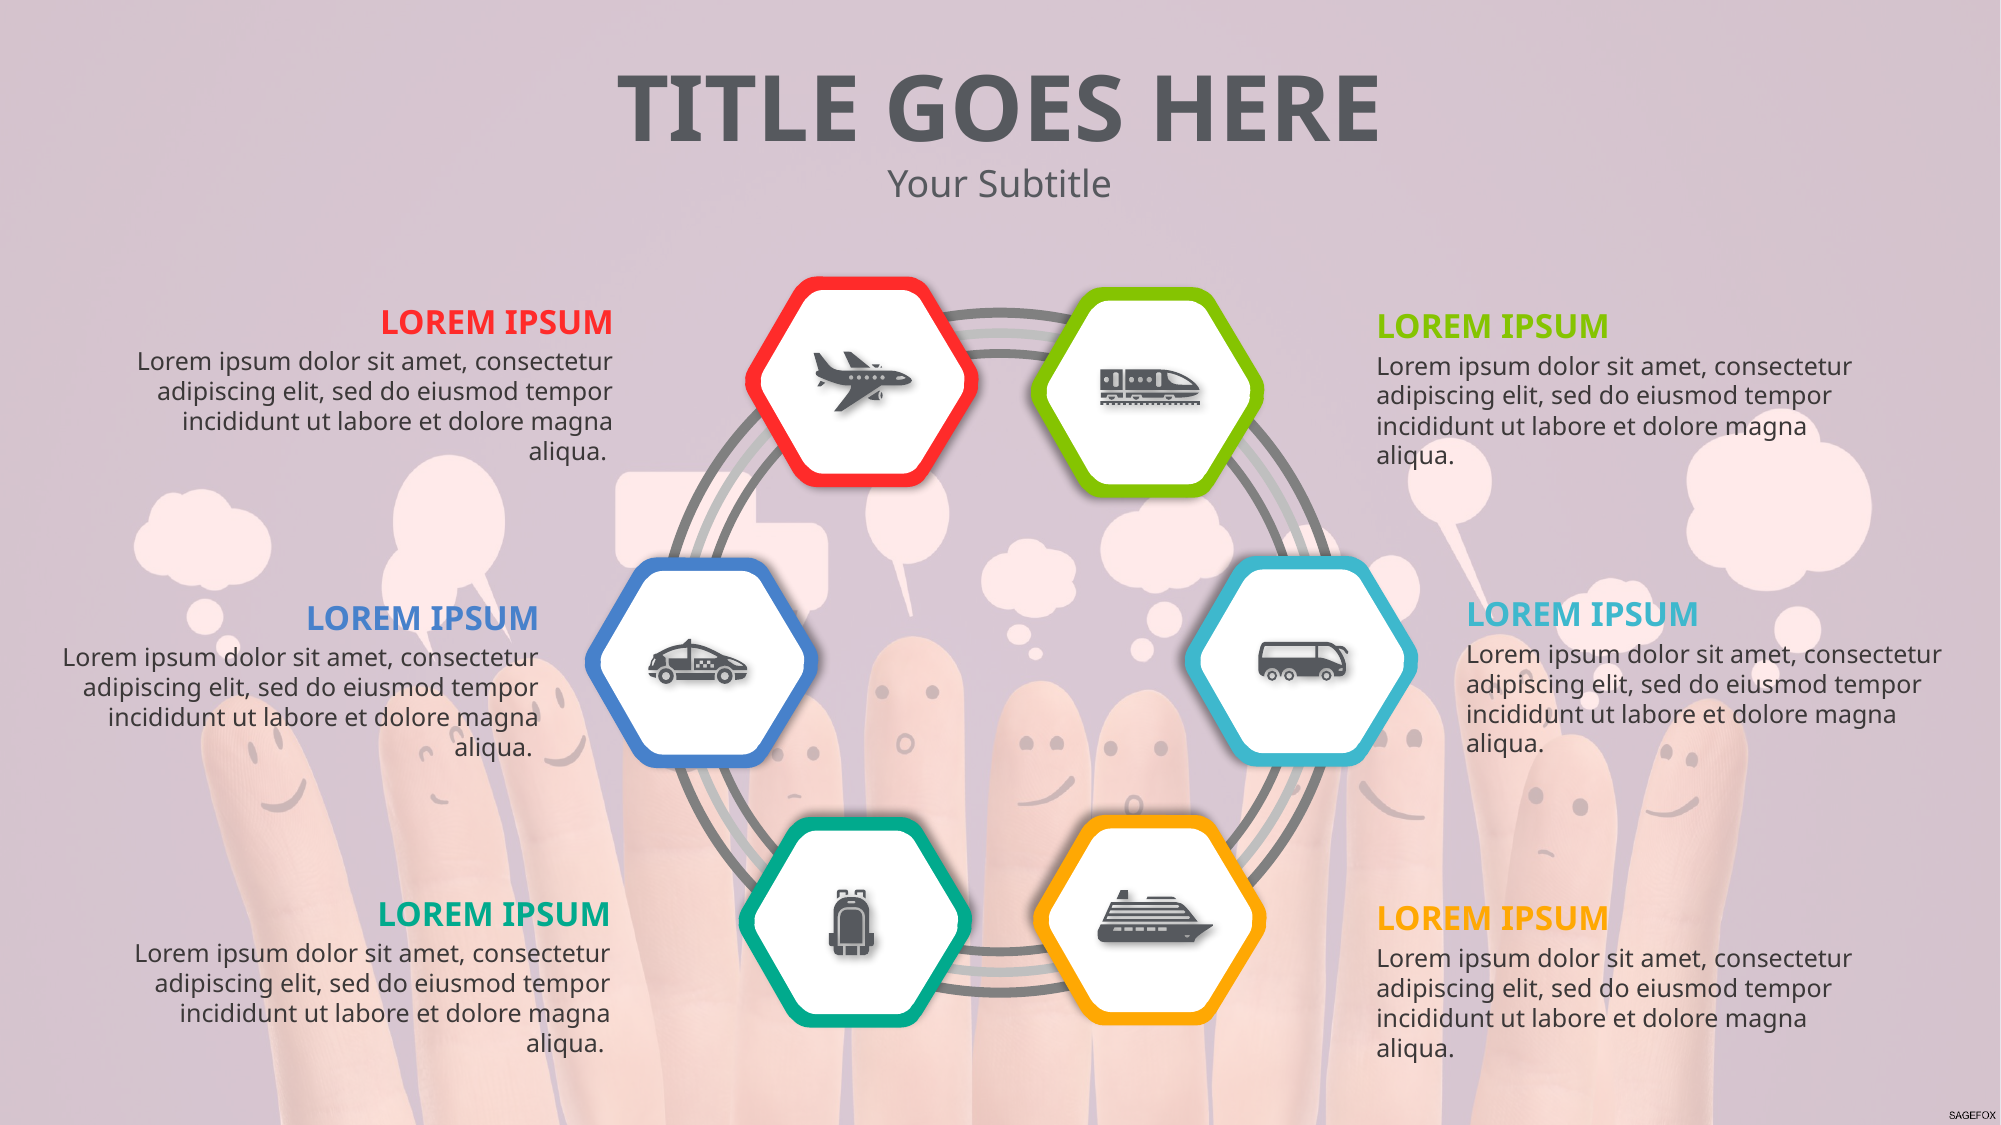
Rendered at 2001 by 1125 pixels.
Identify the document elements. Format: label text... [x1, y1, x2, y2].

text_box [583, 556, 654, 769]
text_box LOREM IPSUM Lorem ipsum dolor sit amet, consectetur adipiscing elit, sed do eiusmod tempor incididunt ut labore et dolore magna aliqua. [100, 885, 626, 1065]
text_box LOREM IPSUM Lorem ipsum dolor sit amet, consectetur adipiscing elit, sed do eiusmod tempor incididunt ut labore et dolore magna aliqua. [1361, 297, 1887, 478]
text_box [793, 998, 919, 1016]
text_box [776, 998, 933, 1029]
text_box [1088, 998, 1212, 1014]
text_box [1075, 286, 1221, 307]
text_box LOREM IPSUM Lorem ipsum dolor sit amet, consectetur adipiscing elit, sed do eiusmod tempor incididunt ut labore et dolore magna aliqua. [103, 293, 629, 474]
text_box [1092, 299, 1205, 307]
text_box [648, 654, 654, 671]
text_box [1345, 568, 1406, 754]
text_box LOREM IPSUM Lorem ipsum dolor sit amet, consectetur adipiscing elit, sed do eiusmod tempor incididunt ut labore et dolore magna aliqua. [1451, 585, 1977, 766]
text_box LOREM IPSUM Lorem ipsum dolor sit amet, consectetur adipiscing elit, sed do eiusmod tempor incididunt ut labore et dolore magna aliqua. [29, 589, 555, 770]
text_box [1345, 555, 1420, 768]
text_box [599, 571, 654, 754]
text_box [783, 275, 941, 307]
text_box LOREM IPSUM Lorem ipsum dolor sit amet, consectetur adipiscing elit, sed do eiusmod tempor incididunt ut labore et dolore magna aliqua. [1361, 890, 1887, 1070]
text_box [799, 288, 927, 307]
text_box TITLE GOES HERE Your Subtitle [548, 42, 1452, 212]
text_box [654, 307, 1345, 998]
text_box [1072, 998, 1227, 1027]
picture [1925, 0, 2001, 1125]
